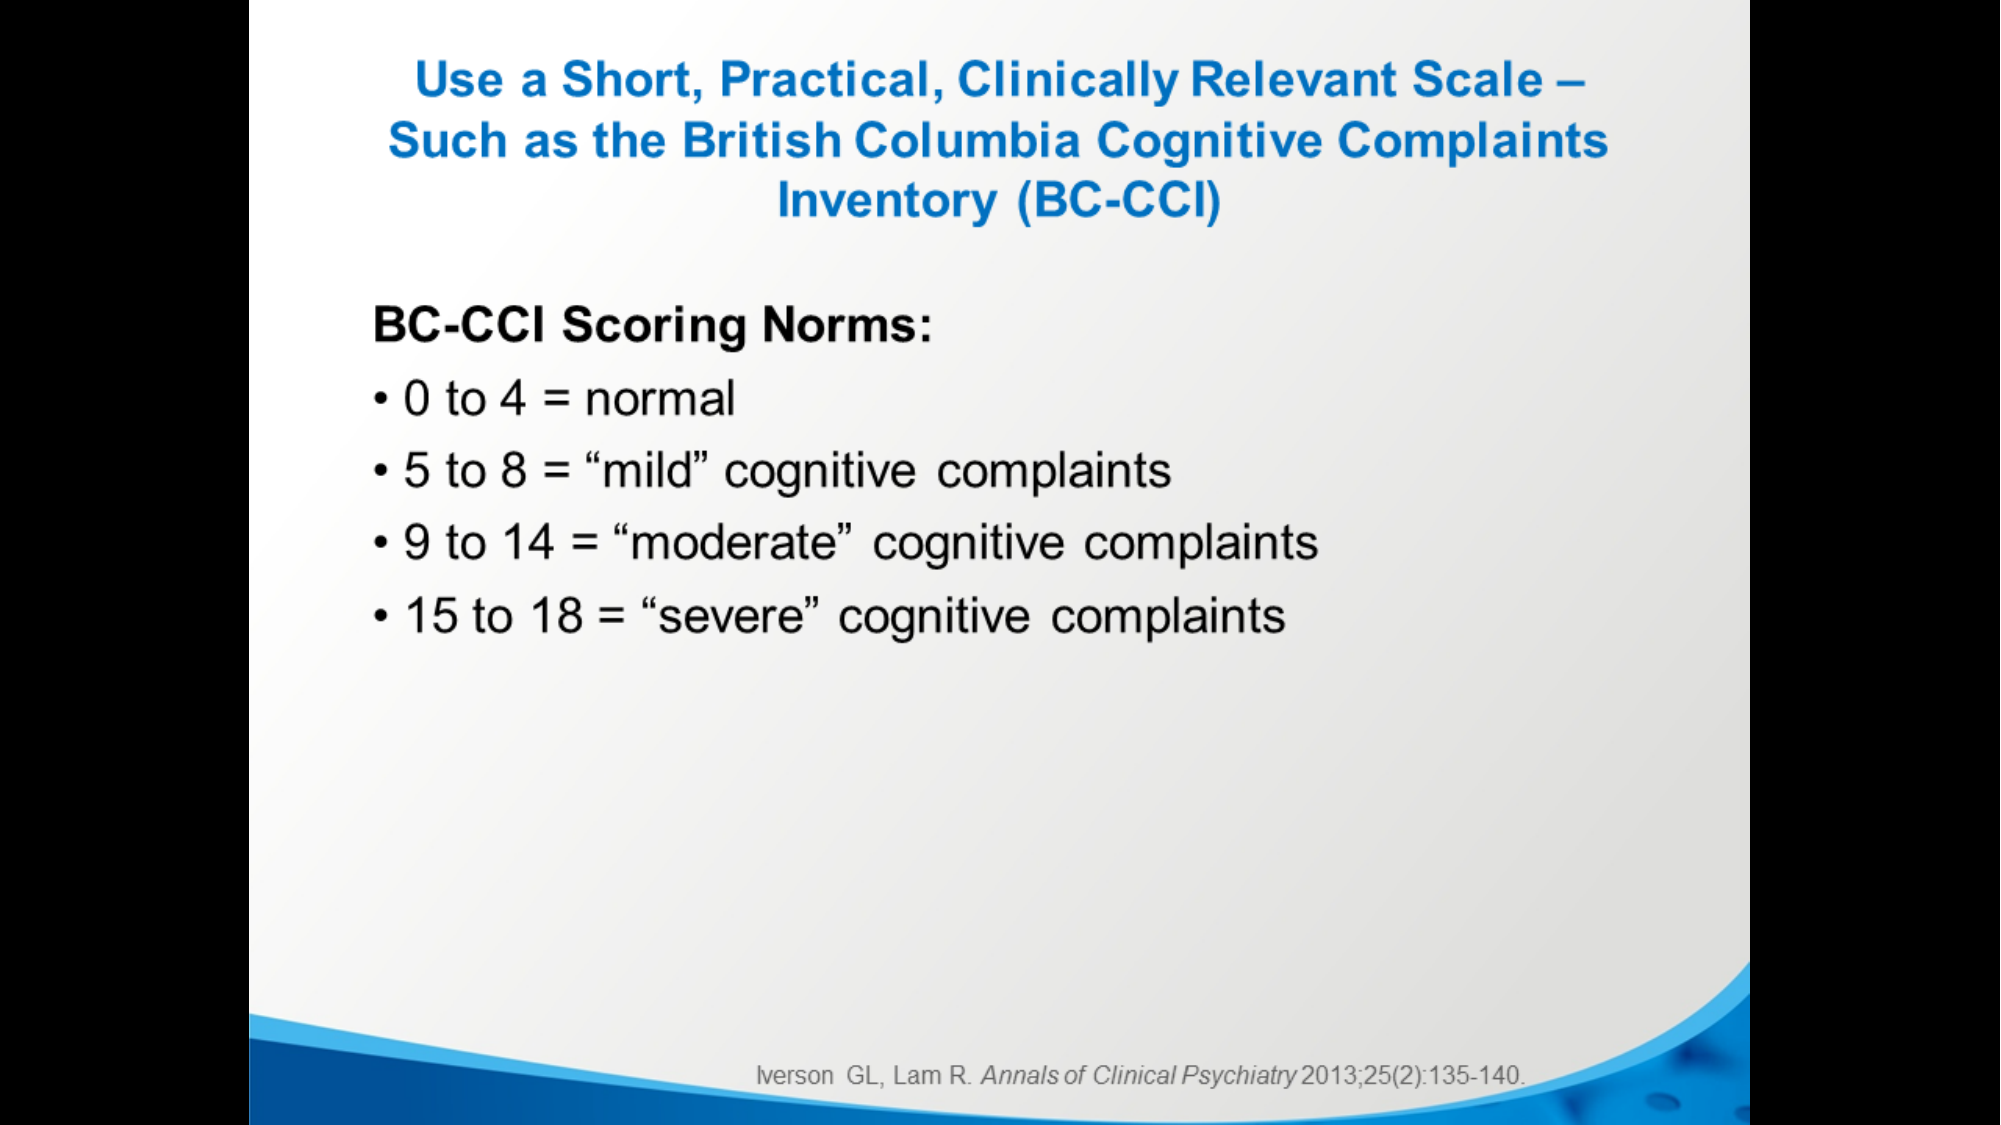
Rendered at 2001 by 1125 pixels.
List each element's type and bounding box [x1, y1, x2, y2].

picture [249, 0, 1750, 1125]
